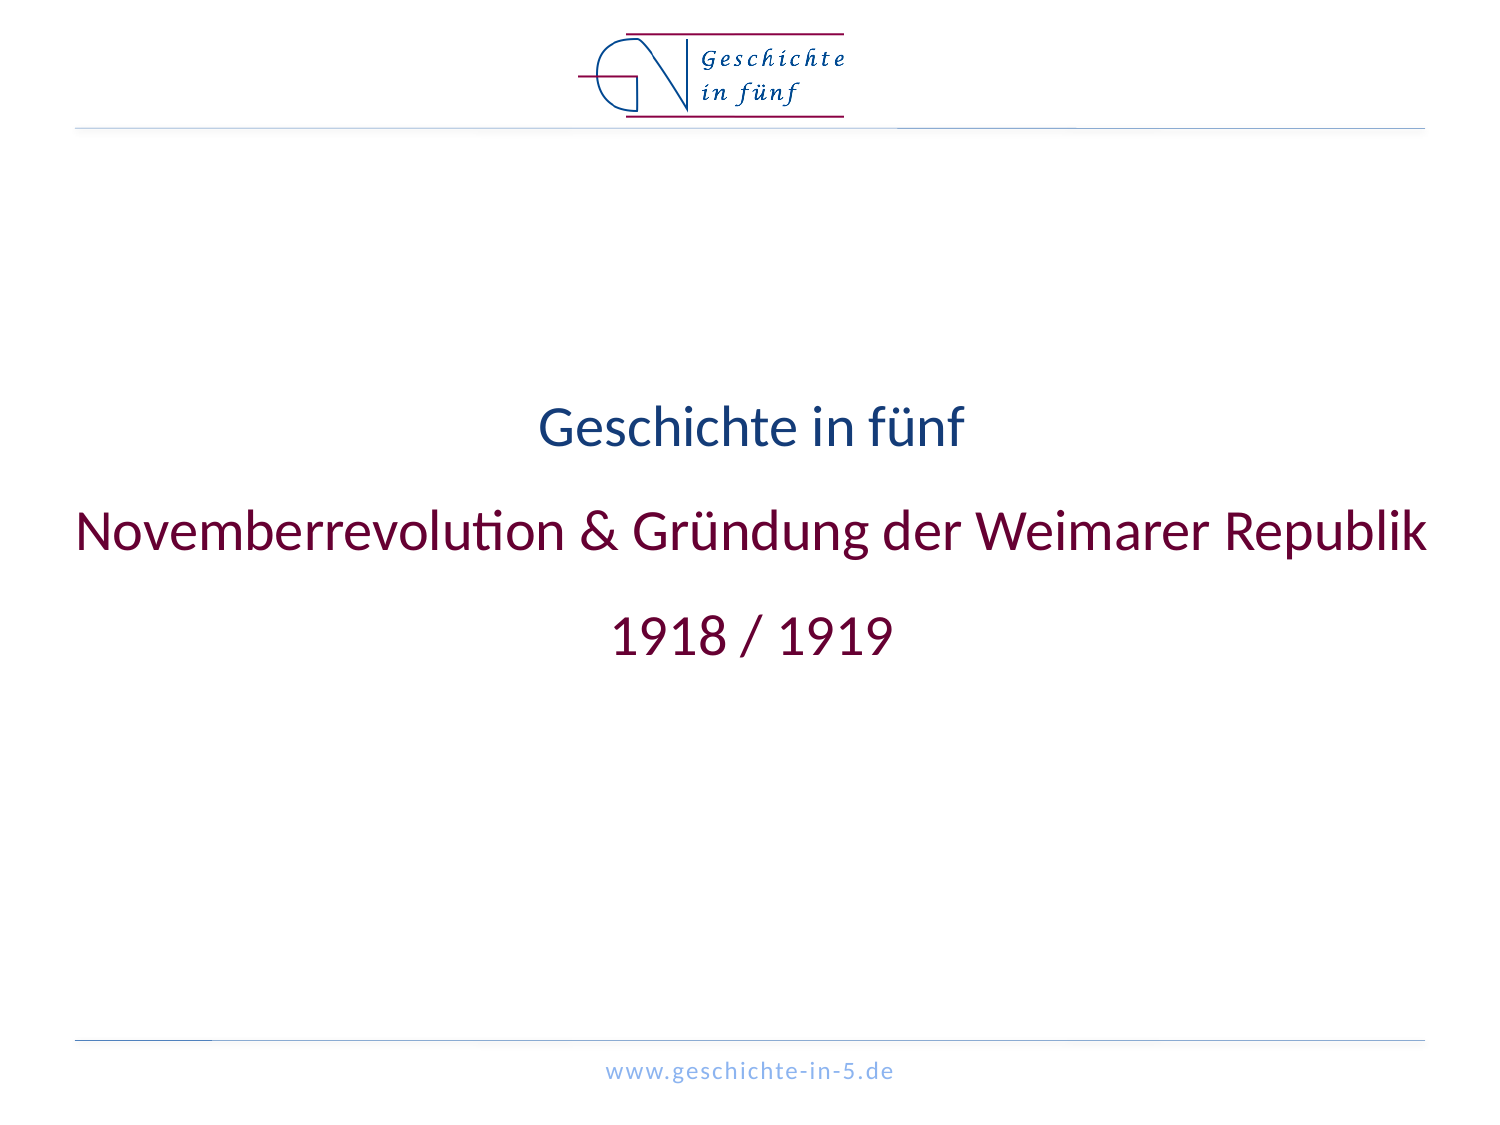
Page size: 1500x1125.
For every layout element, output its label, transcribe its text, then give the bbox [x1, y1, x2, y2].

title Geschichte in fünf Novemberrevolution & Gründung der Weimarer Republik 1918 / 1919 [37, 324, 1467, 696]
picture [574, 27, 849, 122]
